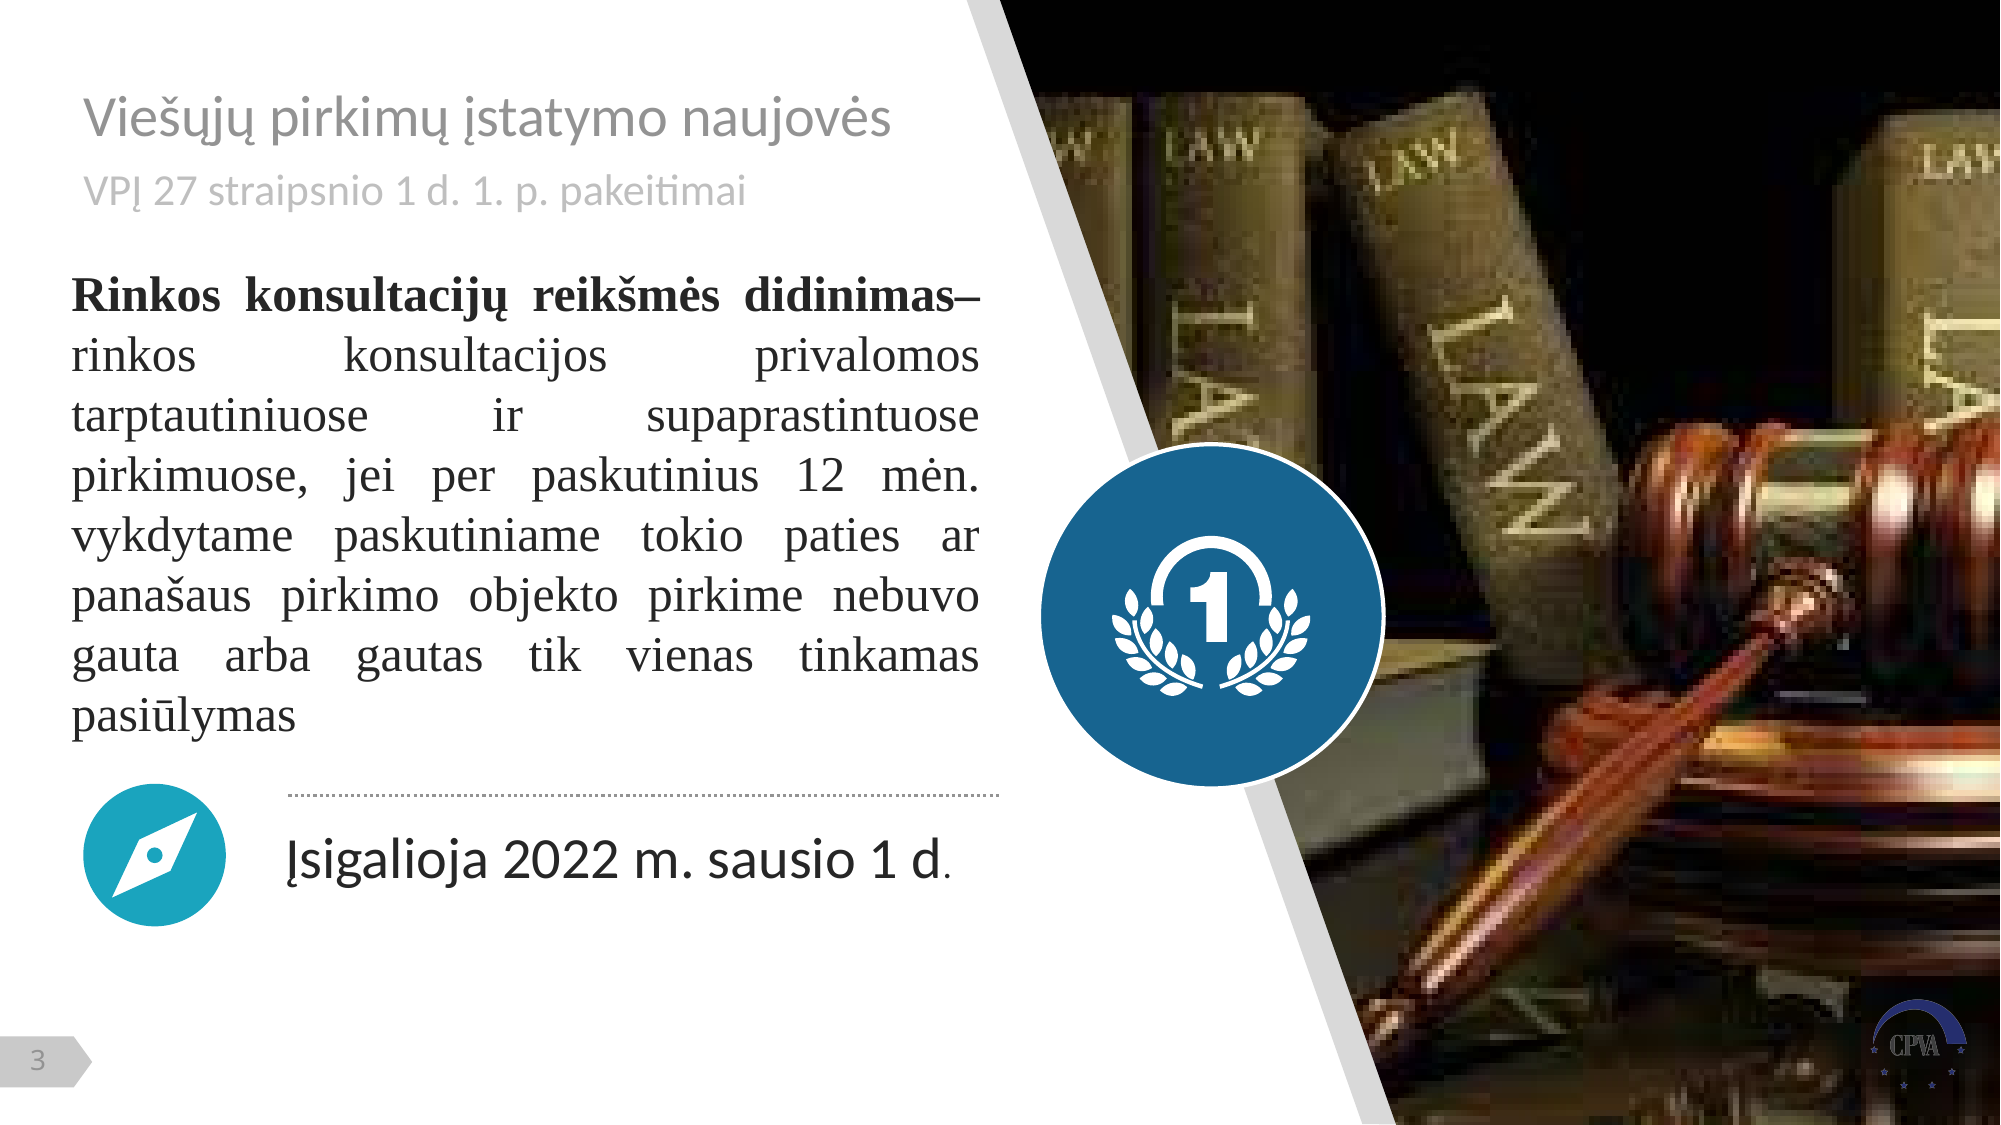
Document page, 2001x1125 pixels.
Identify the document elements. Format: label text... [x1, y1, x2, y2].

picture [999, 0, 2000, 1125]
text_box [83, 783, 226, 927]
text_box Rinkos konsultacijų reikšmės didinimas–rinkos konsultacijos privalomos tarptautiniuose ir supaprastintuose pirkimuose, jei per paskutinius 12 mėn. vykdytame paskutiniame tokio paties ar panašaus pirkimo objekto pirkime nebuvo gauta arba gautas tik vienas tinkamas pasiūlymas [71, 261, 981, 792]
text_box Įsigalioja 2022 m. sausio 1 d. [285, 819, 994, 890]
list VPĮ 27 straipsnio 1 d. 1. p. pakeitimai [83, 168, 994, 207]
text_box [1110, 535, 1313, 698]
title Viešųjų pirkimų įstatymo naujovės [83, 73, 994, 152]
